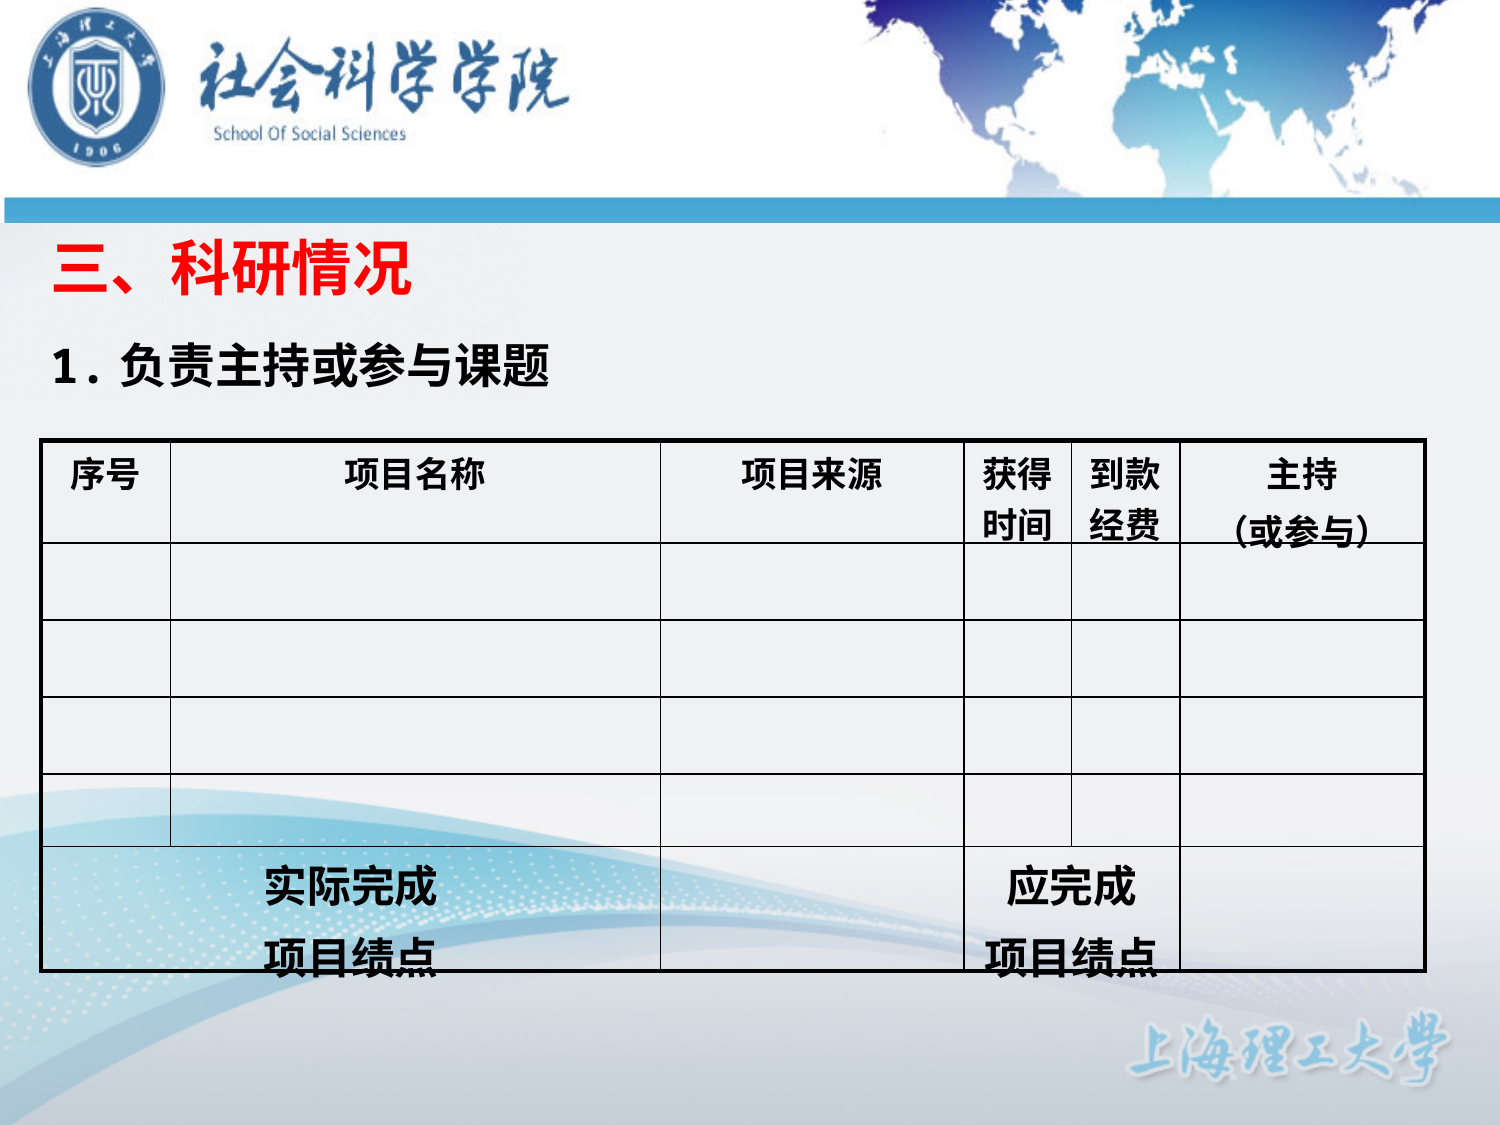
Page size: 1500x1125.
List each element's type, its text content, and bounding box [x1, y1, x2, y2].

table_cell [965, 775, 1071, 846]
table_cell [1181, 775, 1423, 846]
table_cell [1072, 775, 1179, 846]
table_header 项目来源 [661, 443, 963, 542]
table_cell [661, 621, 963, 696]
table_header 项目名称 [171, 443, 660, 542]
table_cell [661, 544, 963, 619]
table_cell 实际完成 项目绩点 [43, 847, 660, 969]
list 1.负责主持或参与课题 [34, 327, 1470, 1078]
picture [0, 0, 1500, 1125]
table_header 主持 （或参与） [1181, 443, 1423, 542]
table_cell [661, 698, 963, 773]
table_cell 应完成 项目绩点 [965, 847, 1179, 969]
table_cell [43, 698, 170, 773]
table_cell [171, 621, 660, 696]
table_cell [171, 775, 660, 846]
table_cell [965, 621, 1071, 696]
table_cell [965, 698, 1071, 773]
table_cell [661, 847, 963, 969]
table_cell [171, 544, 660, 619]
text_box 三、科研情况 [35, 231, 1370, 311]
table_cell [43, 544, 170, 619]
table_cell [43, 621, 170, 696]
table_header 获得时间 [965, 443, 1071, 542]
table_cell [1072, 698, 1179, 773]
table_header 到款经费 [1072, 443, 1179, 542]
table_cell [1181, 621, 1423, 696]
table_header 序号 [43, 443, 170, 542]
table_cell [1181, 847, 1423, 969]
table_cell [1072, 621, 1179, 696]
table_cell [661, 775, 963, 846]
table_cell [1181, 698, 1423, 773]
table_cell [1072, 544, 1179, 619]
table_cell [1181, 544, 1423, 619]
table_cell [43, 775, 170, 846]
table_cell [965, 544, 1071, 619]
table_cell [171, 698, 660, 773]
